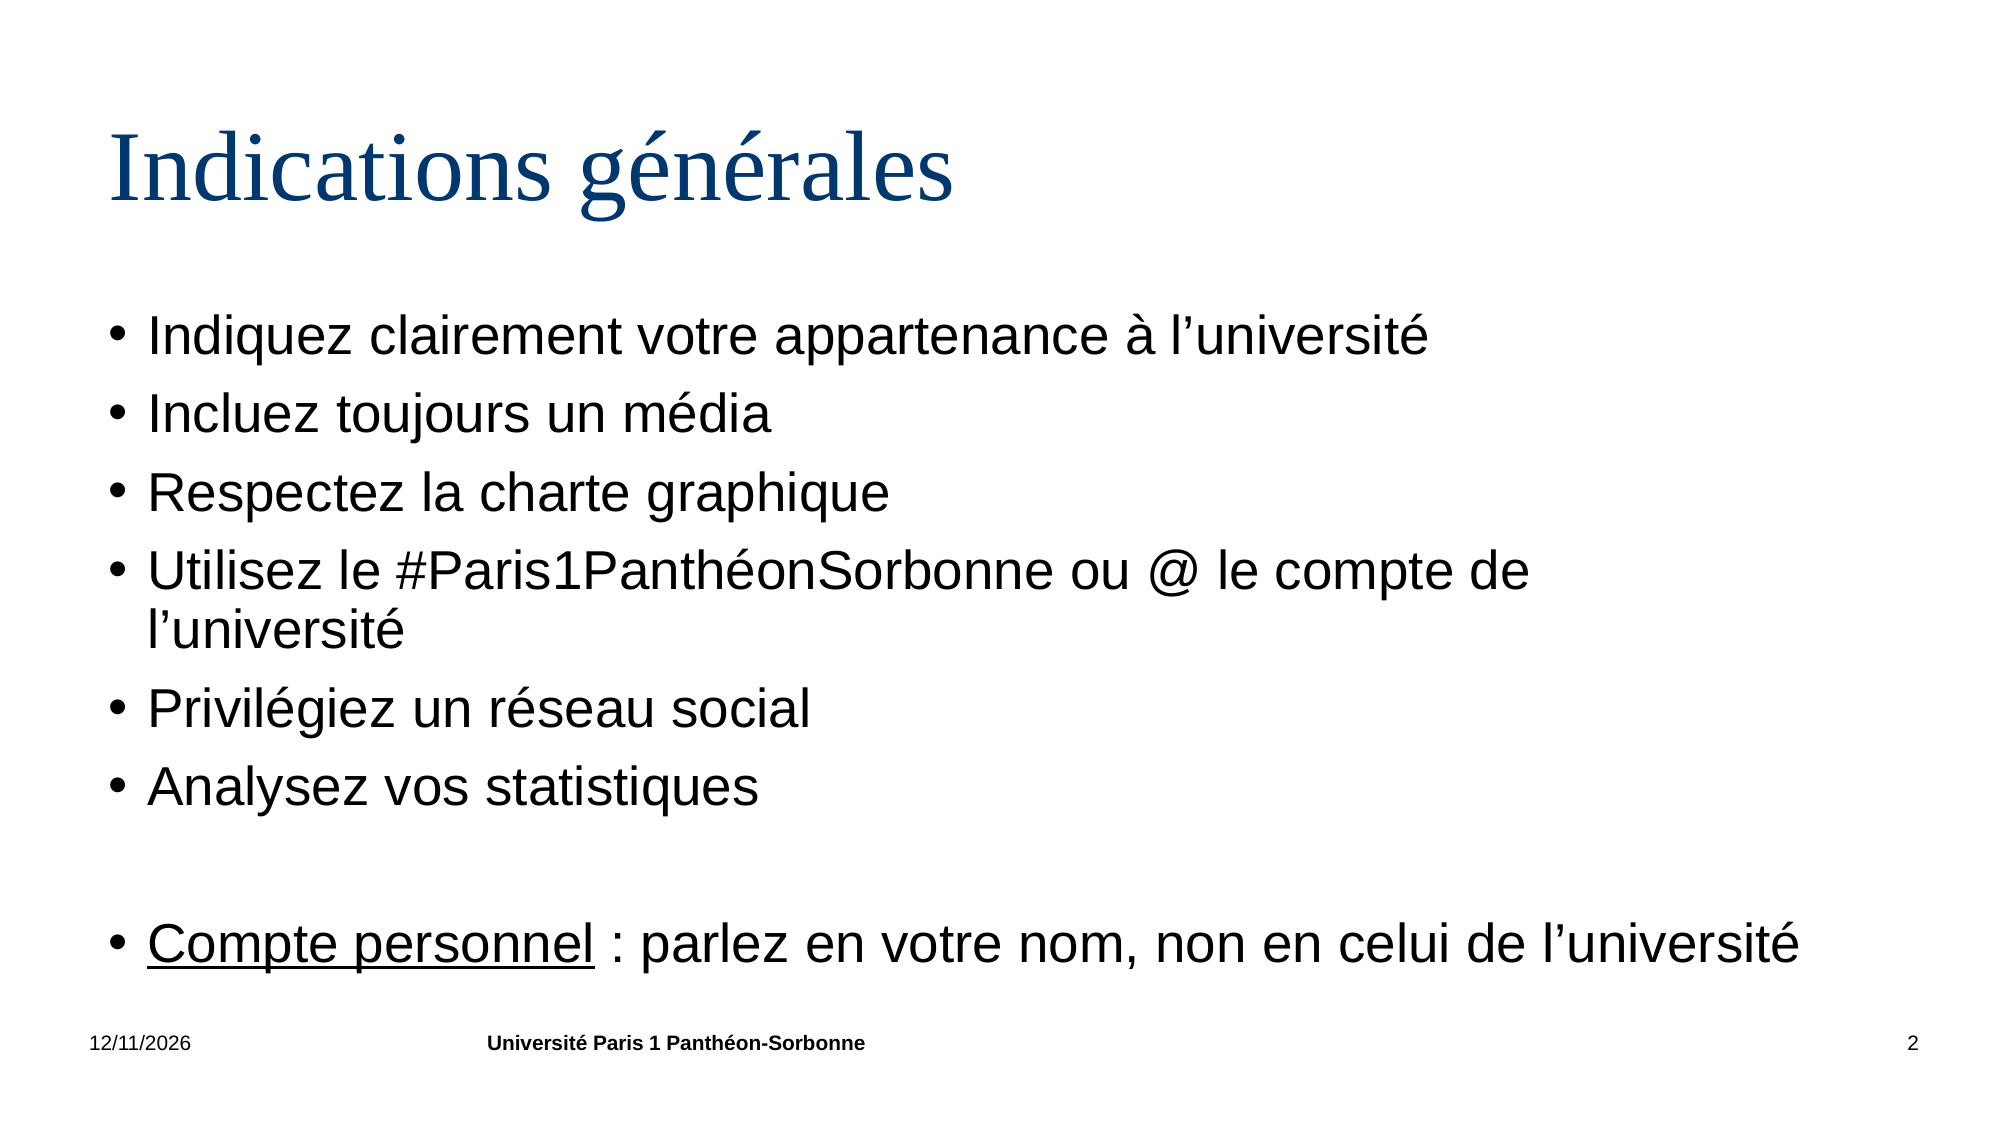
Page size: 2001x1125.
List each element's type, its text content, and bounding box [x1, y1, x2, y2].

list Indiquez clairement votre appartenance à l’université Incluez toujours un média Respectez la charte graphique Utilisez le #Paris1PanthéonSorbonne ou @ le compte de l’université Privilégiez un réseau social Analysez vos statistiques Compte personnel : parlez en votre nom, non en celui de l’université [93, 299, 1819, 1014]
title Indications générales [93, 59, 1819, 278]
